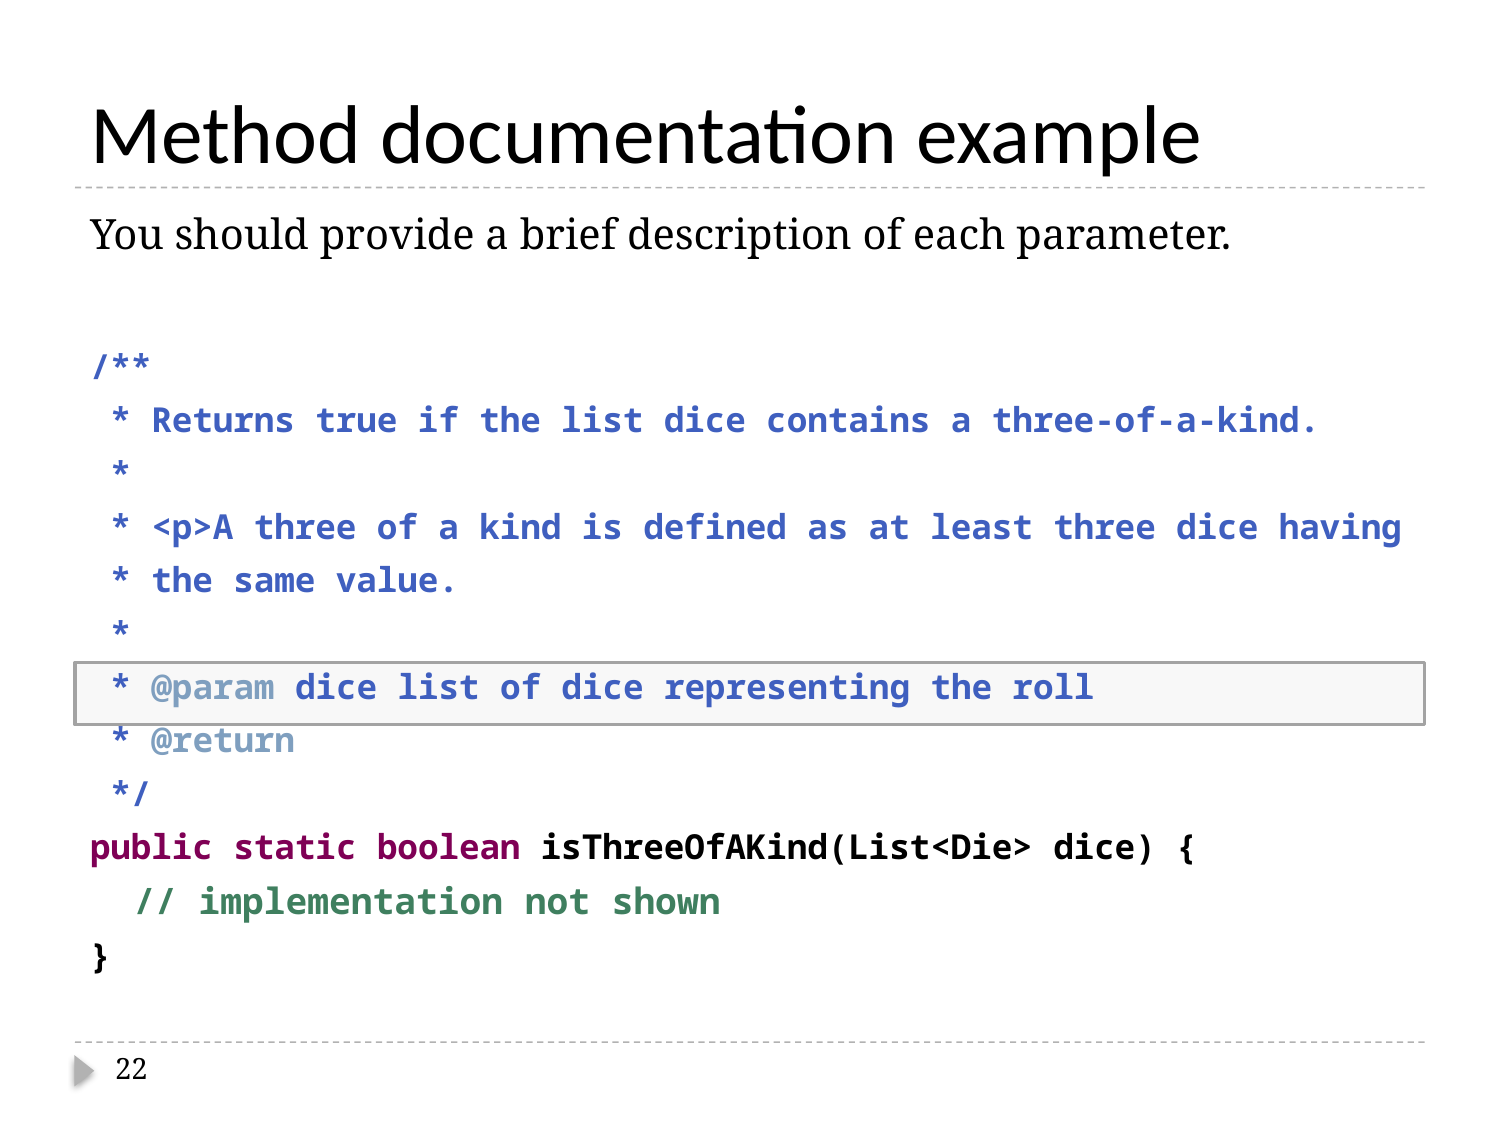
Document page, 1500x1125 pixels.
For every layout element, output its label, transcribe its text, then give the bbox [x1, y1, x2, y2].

title Method documentation example [74, 24, 1426, 188]
list /** * Returns true if the list dice contains a three-of-a-kind. * * <p>A three of a kind is defined as at least three dice having * the same value. * * @param dice list of dice representing the roll * @return */ public static boolean isThreeOfAKind(List<Die> dice) { // implementation not shown } [74, 337, 1426, 1011]
slide_number 22 [100, 1042, 426, 1103]
text_box You should provide a brief description of each parameter. [74, 199, 1425, 338]
